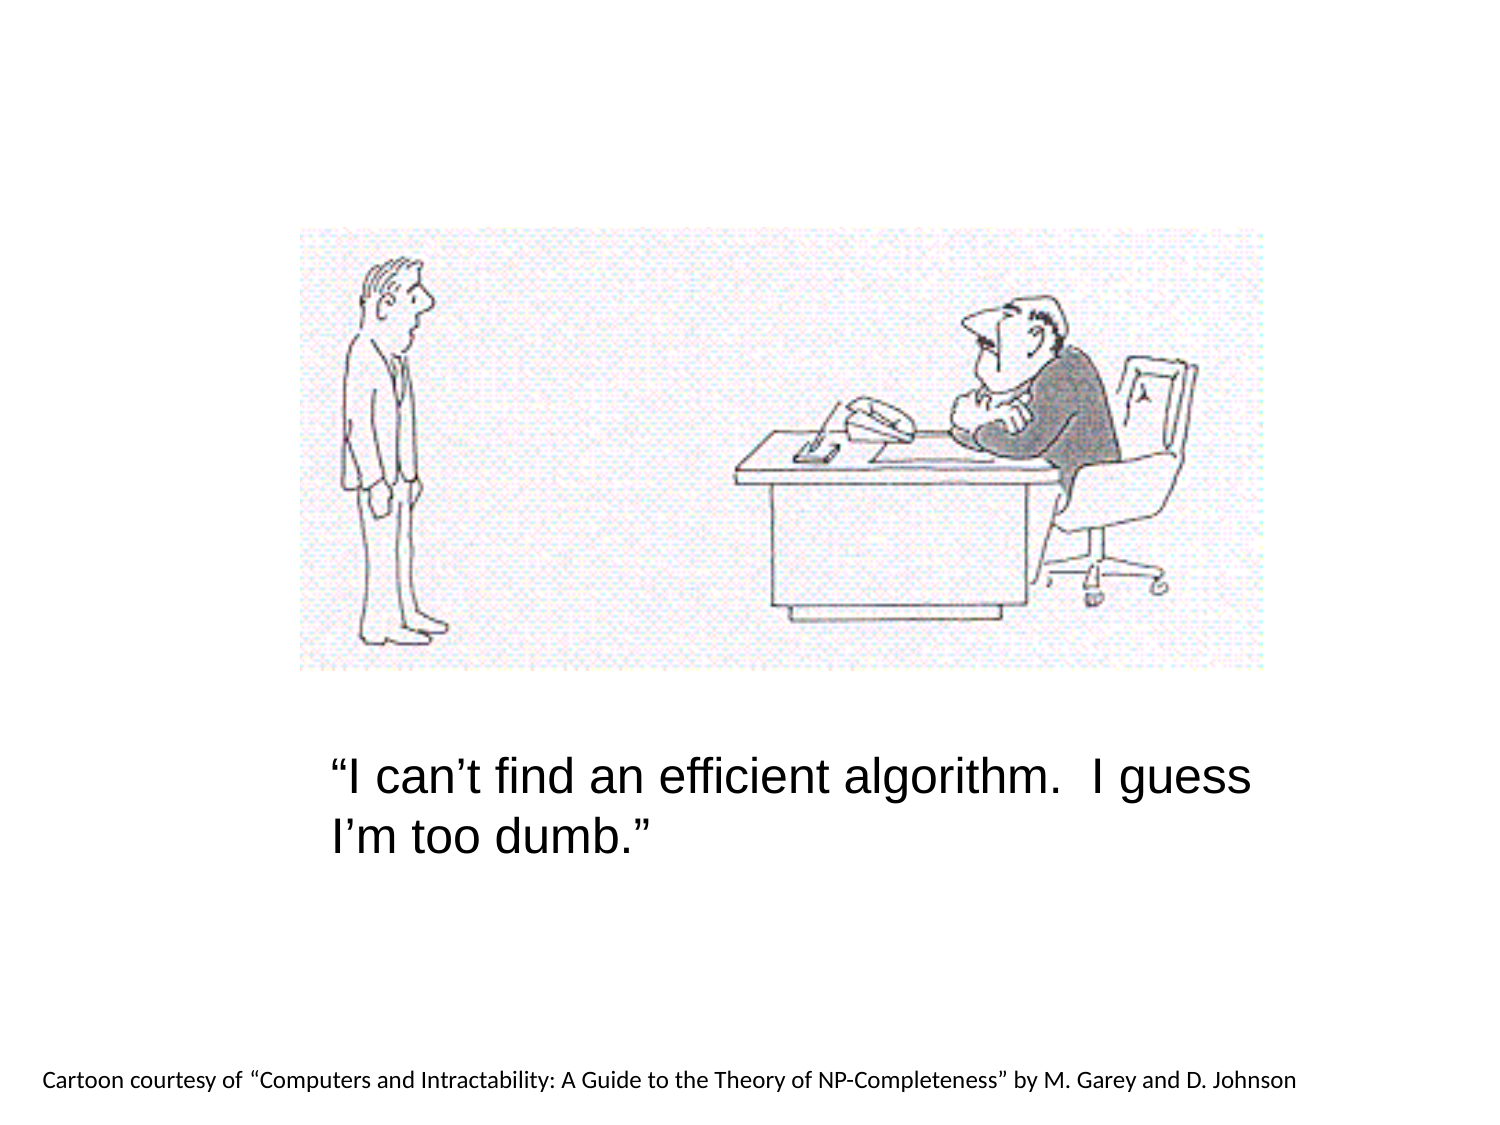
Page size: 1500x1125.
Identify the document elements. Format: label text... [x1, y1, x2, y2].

text_box Cartoon courtesy of “Computers and Intractability: A Guide to the Theory of NP-Completeness” by M. Garey and D. Johnson [27, 1056, 1315, 1101]
picture [299, 226, 1263, 672]
text_box “I can’t find an efficient algorithm. I guess I’m too dumb.” [316, 736, 1300, 871]
